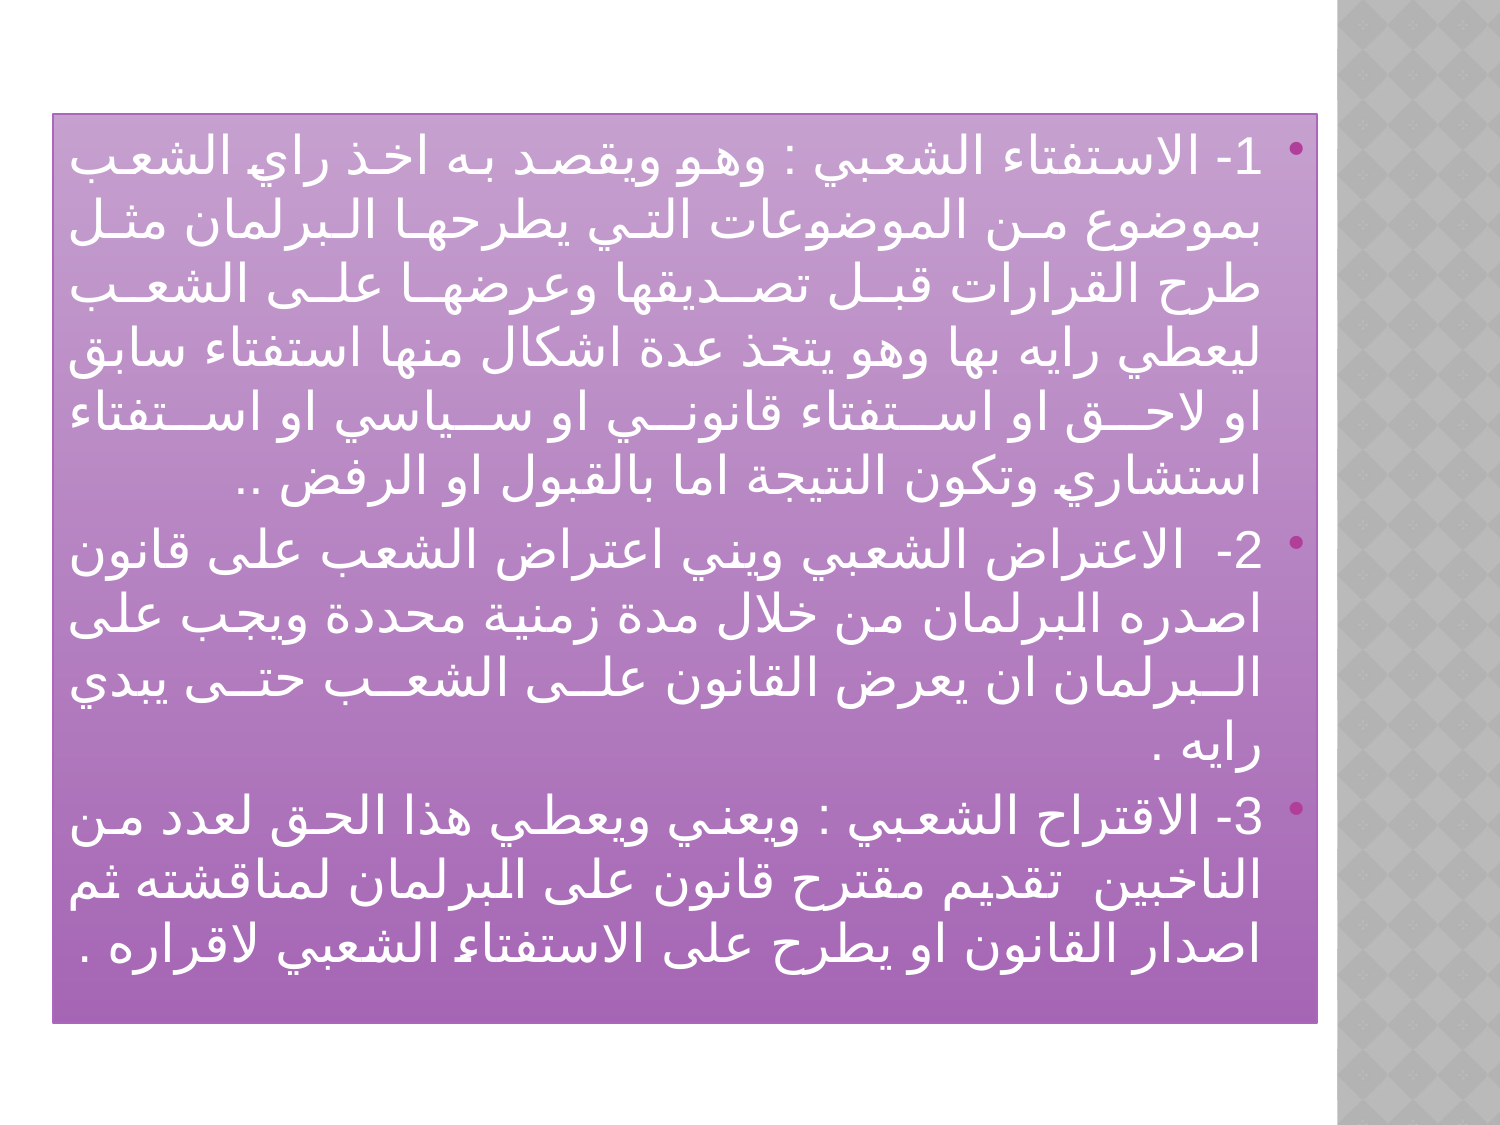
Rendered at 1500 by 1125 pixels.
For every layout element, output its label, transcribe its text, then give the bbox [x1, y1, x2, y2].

list 1- الاستفتاء الشعبي : وهو ويقصد به اخذ راي الشعب بموضوع من الموضوعات التي يطرحها البرلمان مثل طرح القرارات قبل تصديقها وعرضها على الشعب ليعطي رايه بها وهو يتخذ عدة اشكال منها استفتاء سابق او لاحق او استفتاء قانوني او سياسي او استفتاء استشاري وتكون النتيجة اما بالقبول او الرفض .. 2- الاعتراض الشعبي ويني اعتراض الشعب على قانون اصدره البرلمان من خلال مدة زمنية محددة ويجب على البرلمان ان يعرض القانون على الشعب حتى يبدي رايه . 3- الاقتراح الشعبي : ويعني ويعطي هذا الحق لعدد من الناخبين تقديم مقترح قانون على البرلمان لمناقشته ثم اصدار القانون او يطرح على الاستفتاء الشعبي لاقراره . [52, 113, 1318, 1024]
